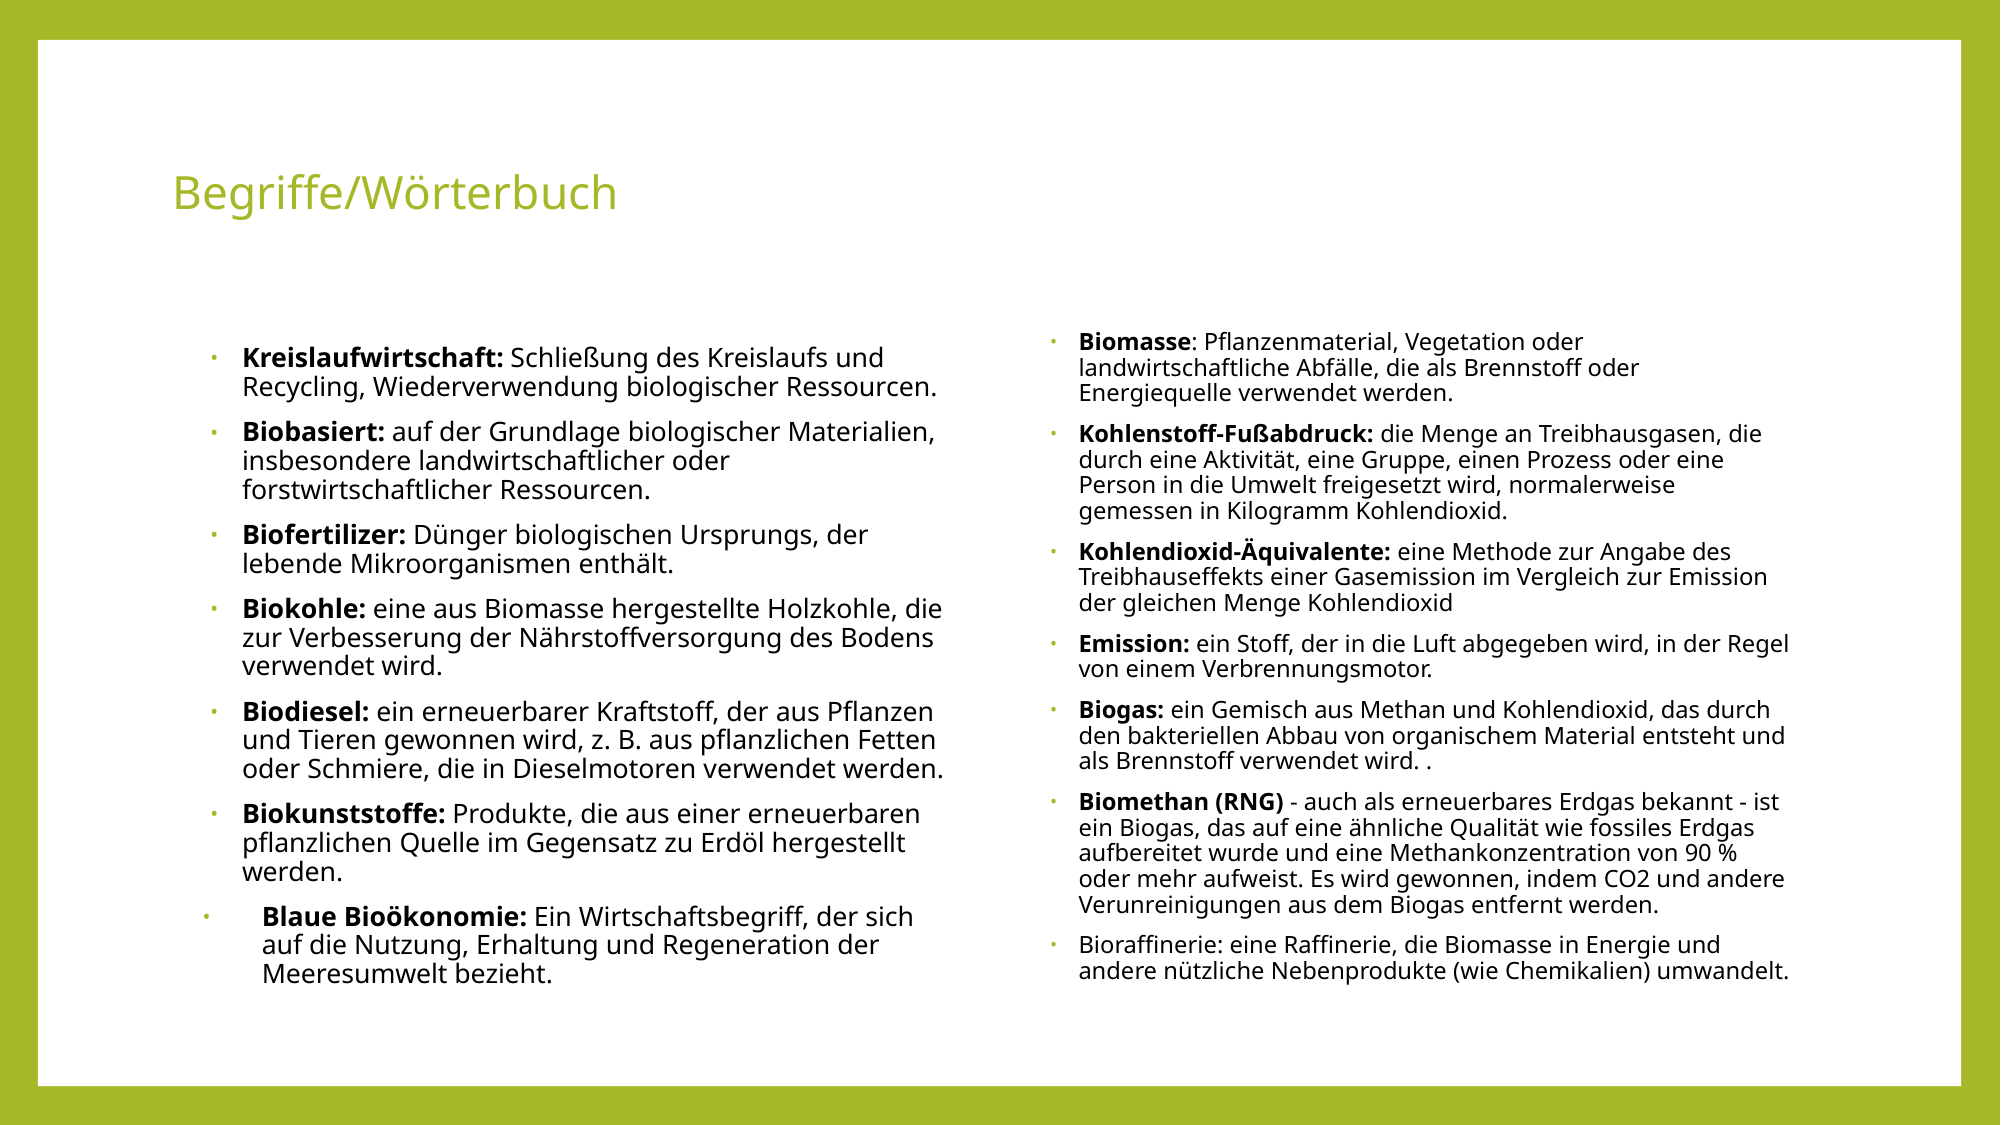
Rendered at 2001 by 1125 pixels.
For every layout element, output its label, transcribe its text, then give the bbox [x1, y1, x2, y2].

list Biomasse: Pflanzenmaterial, Vegetation oder landwirtschaftliche Abfälle, die als Brennstoff oder Energiequelle verwendet werden. Kohlenstoff-Fußabdruck: die Menge an Treibhausgasen, die durch eine Aktivität, eine Gruppe, einen Prozess oder eine Person in die Umwelt freigesetzt wird, normalerweise gemessen in Kilogramm Kohlendioxid. Kohlendioxid-Äquivalente: eine Methode zur Angabe des Treibhauseffekts einer Gasemission im Vergleich zur Emission der gleichen Menge Kohlendioxid Emission: ein Stoff, der in die Luft abgegeben wird, in der Regel von einem Verbrennungsmotor. Biogas: ein Gemisch aus Methan und Kohlendioxid, das durch den bakteriellen Abbau von organischem Material entsteht und als Brennstoff verwendet wird. . Biomethan (RNG) - auch als erneuerbares Erdgas bekannt - ist ein Biogas, das auf eine ähnliche Qualität wie fossiles Erdgas aufbereitet wurde und eine Methankonzentration von 90 % oder mehr aufweist. Es wird gewonnen, indem CO2 und andere Verunreinigungen aus dem Biogas entfernt werden. Bioraffinerie: eine Raffinerie, die Biomasse in Energie und andere nützliche Nebenprodukte (wie Chemikalien) umwandelt. [1028, 322, 1808, 998]
list Kreislaufwirtschaft: Schließung des Kreislaufs und Recycling, Wiederverwendung biologischer Ressourcen. Biobasiert: auf der Grundlage biologischer Materialien, insbesondere landwirtschaftlicher oder forstwirtschaftlicher Ressourcen. Biofertilizer: Dünger biologischen Ursprungs, der lebende Mikroorganismen enthält. Biokohle: eine aus Biomasse hergestellte Holzkohle, die zur Verbesserung der Nährstoffversorgung des Bodens verwendet wird. Biodiesel: ein erneuerbarer Kraftstoff, der aus Pflanzen und Tieren gewonnen wird, z. B. aus pflanzlichen Fetten oder Schmiere, die in Dieselmotoren verwendet werden. Biokunststoffe: Produkte, die aus einer erneuerbaren pflanzlichen Quelle im Gegensatz zu Erdöl hergestellt werden. Blaue Bioökonomie: Ein Wirtschaftsbegriff, der sich auf die Nutzung, Erhaltung und Regeneration der Meeresumwelt bezieht. [187, 337, 968, 1013]
title Begriffe/Wörterbuch [157, 112, 1778, 283]
